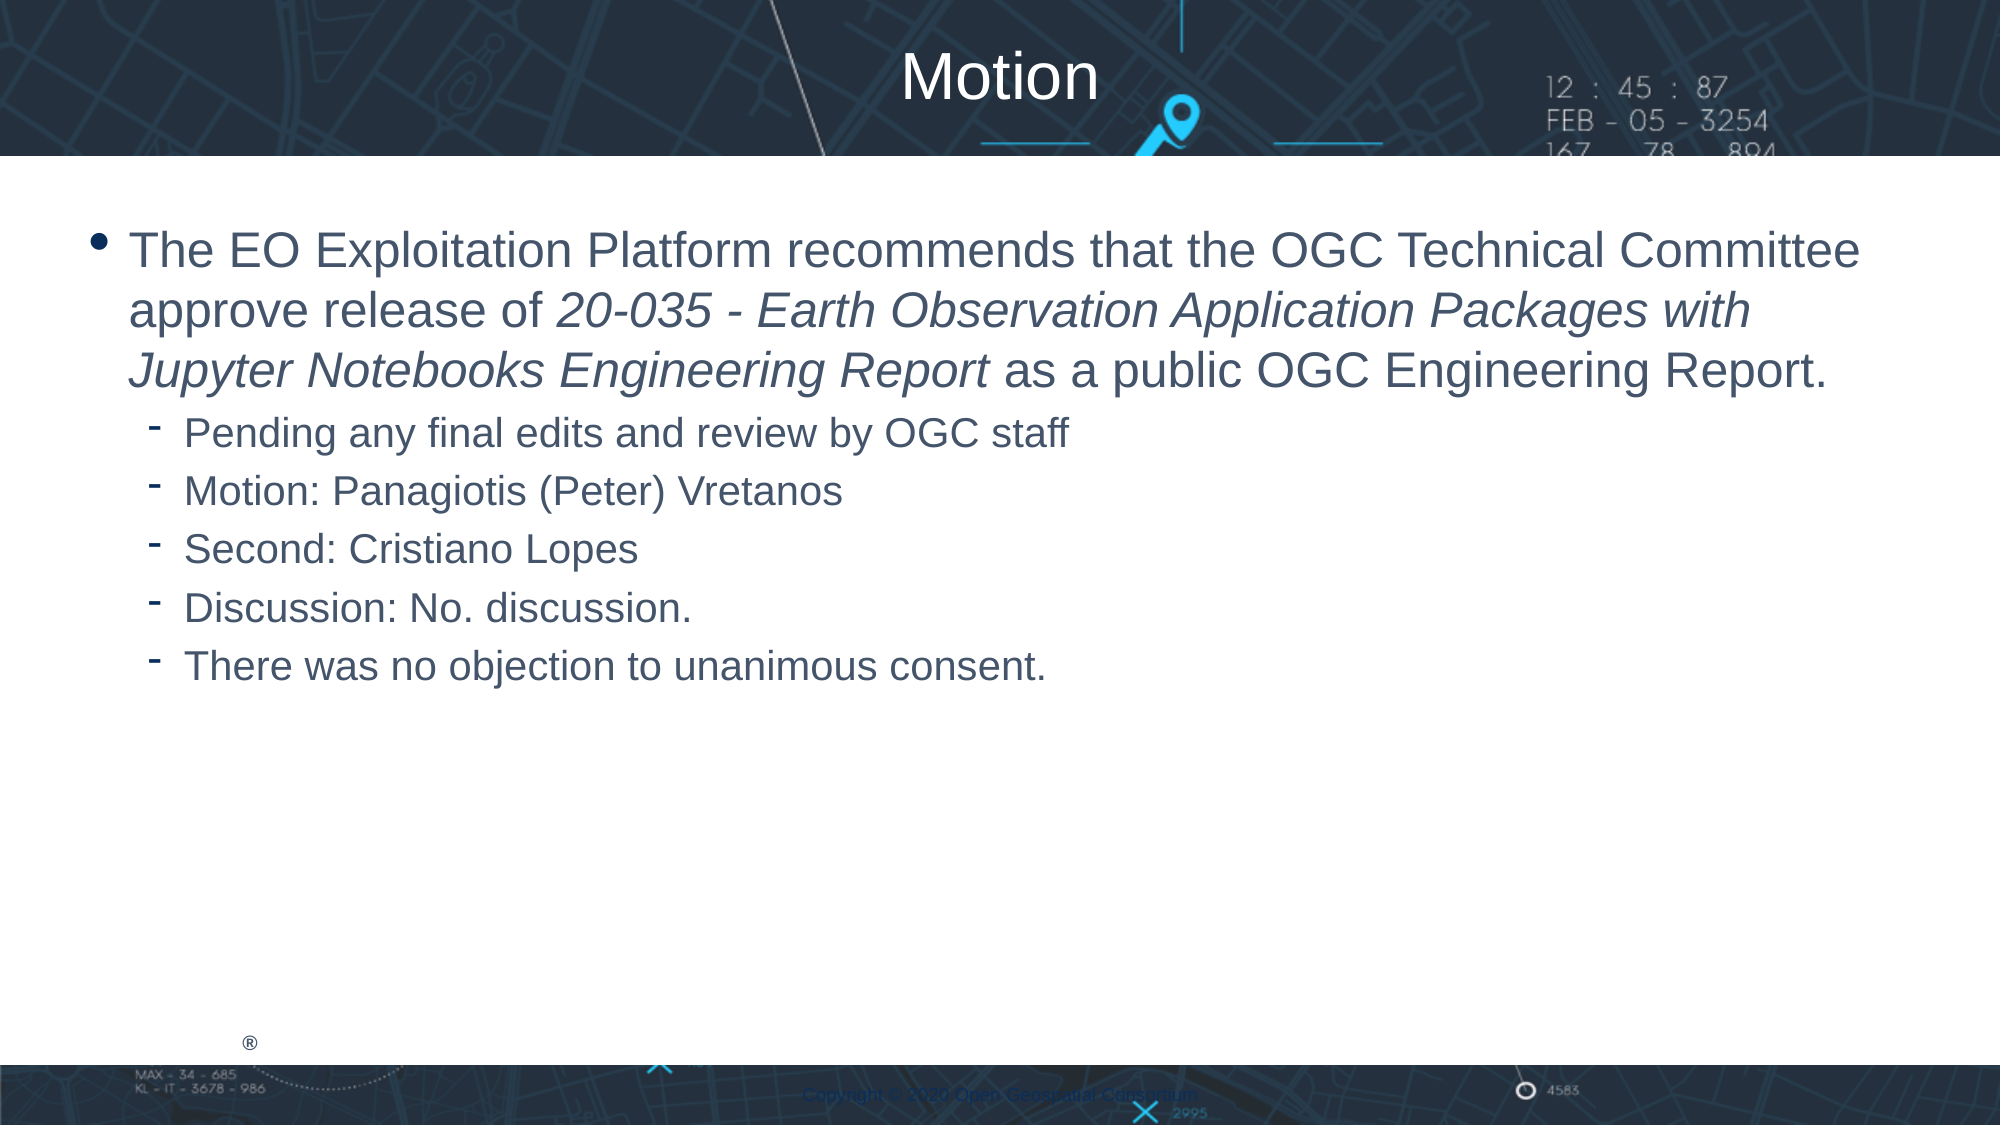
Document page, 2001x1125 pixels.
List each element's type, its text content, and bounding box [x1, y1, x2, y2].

text_box Copyright © 2020 Open Geospatial Consortium [650, 1074, 1350, 1112]
text_box Motion [50, 22, 1950, 135]
text_box The EO Exploitation Platform recommends that the OGC Technical Committee approve release of 20-035 - Earth Observation Application Packages with Jupyter Notebooks Engineering Report as a public OGC Engineering Report. Pending any final edits and review by OGC staff Motion: Panagiotis (Peter) Vretanos Second: Cristiano Lopes Discussion: No. discussion. There was no objection to unanimous consent. [75, 209, 1926, 1012]
